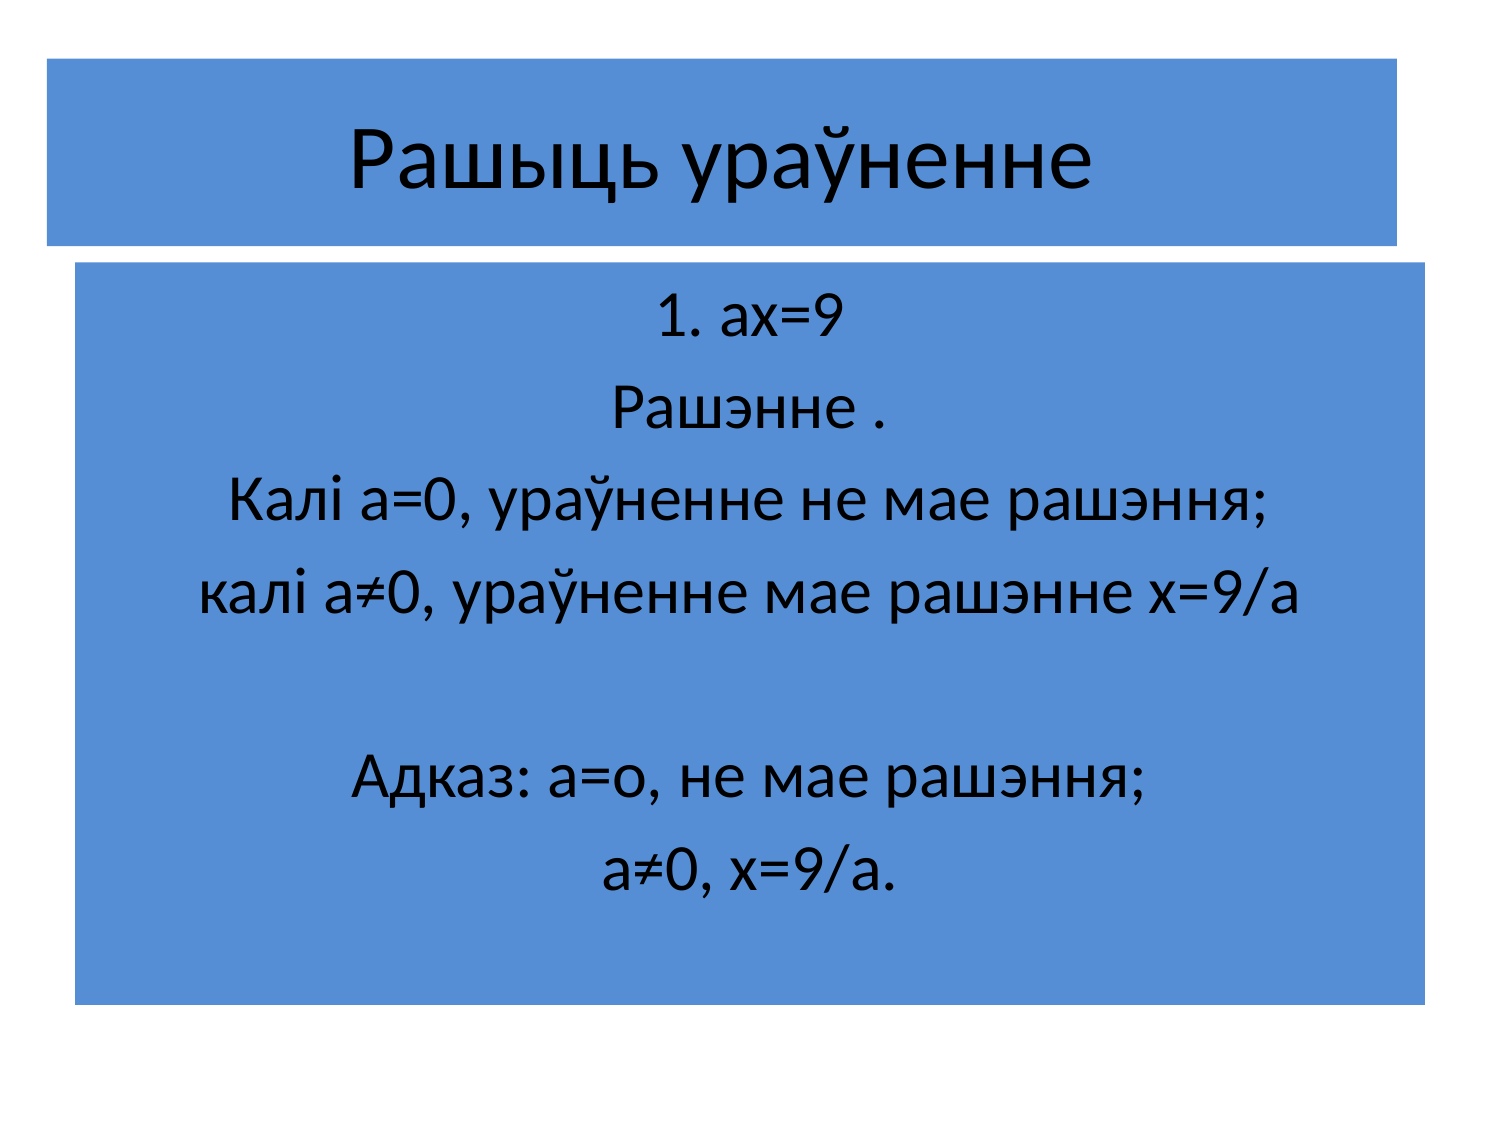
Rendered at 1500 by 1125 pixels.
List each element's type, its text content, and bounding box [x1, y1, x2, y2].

list 1. ах=9 Рашэнне . Калі а=0, ураўненне не мае рашэння; калі а≠0, ураўненне мае рашэнне х=9/а Адказ: а=о, не мае рашэння; а≠0, х=9/а. [75, 262, 1425, 1005]
title Рашыць ураўненне [46, 58, 1397, 247]
